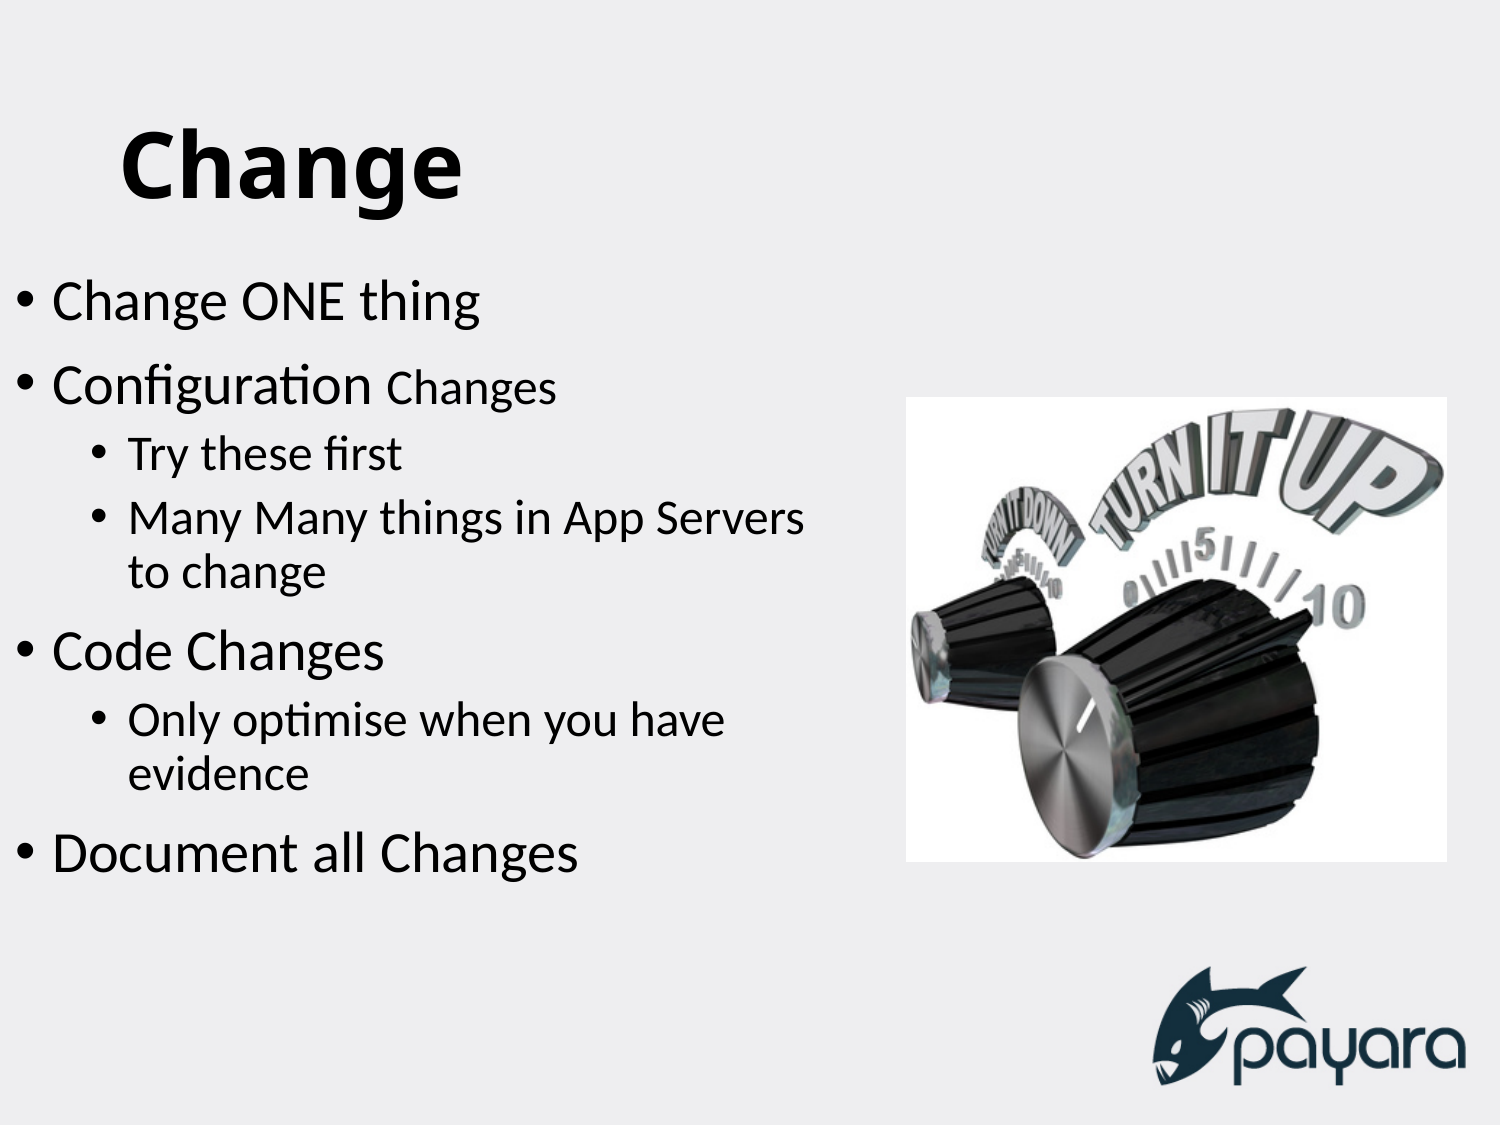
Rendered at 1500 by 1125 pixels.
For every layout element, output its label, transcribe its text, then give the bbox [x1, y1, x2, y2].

picture [0, 0, 1500, 1125]
list Change ONE thing Configuration Changes Try these first Many Many things in App Servers to change Code Changes Only optimise when you have evidence Document all Changes [0, 262, 832, 1005]
title Change [103, 59, 1397, 278]
